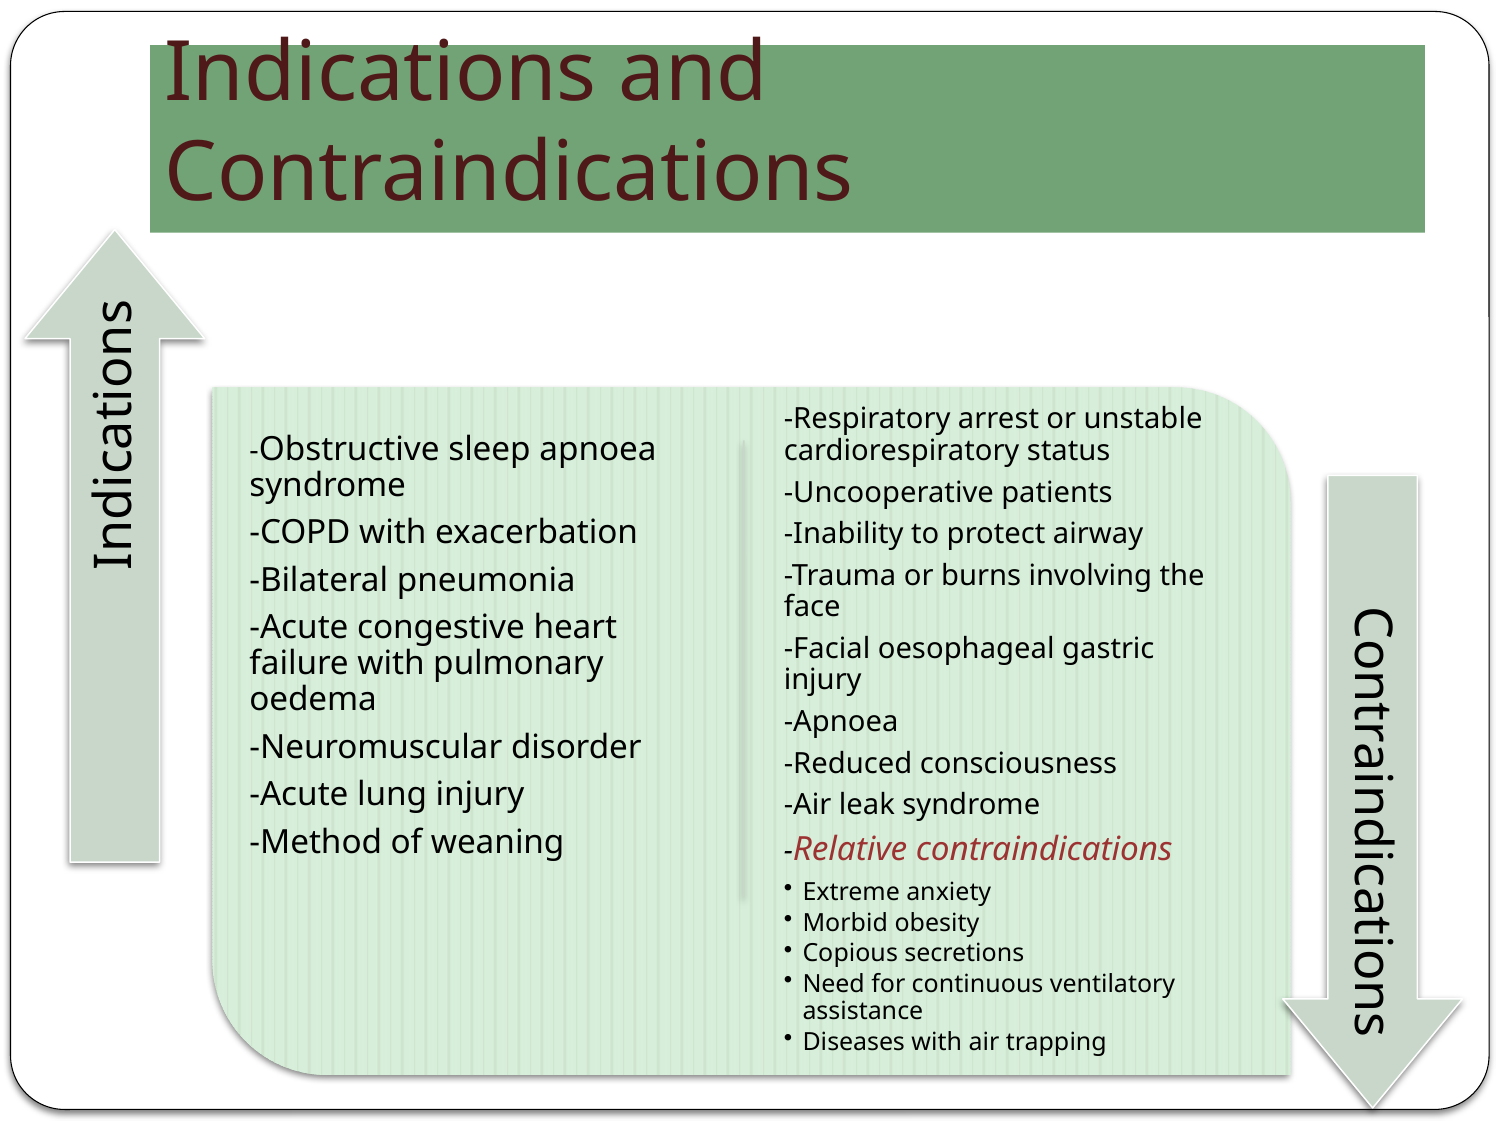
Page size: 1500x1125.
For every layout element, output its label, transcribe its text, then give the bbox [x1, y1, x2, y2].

title Indications and Contraindications [150, 45, 1425, 224]
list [24, 224, 1463, 1113]
